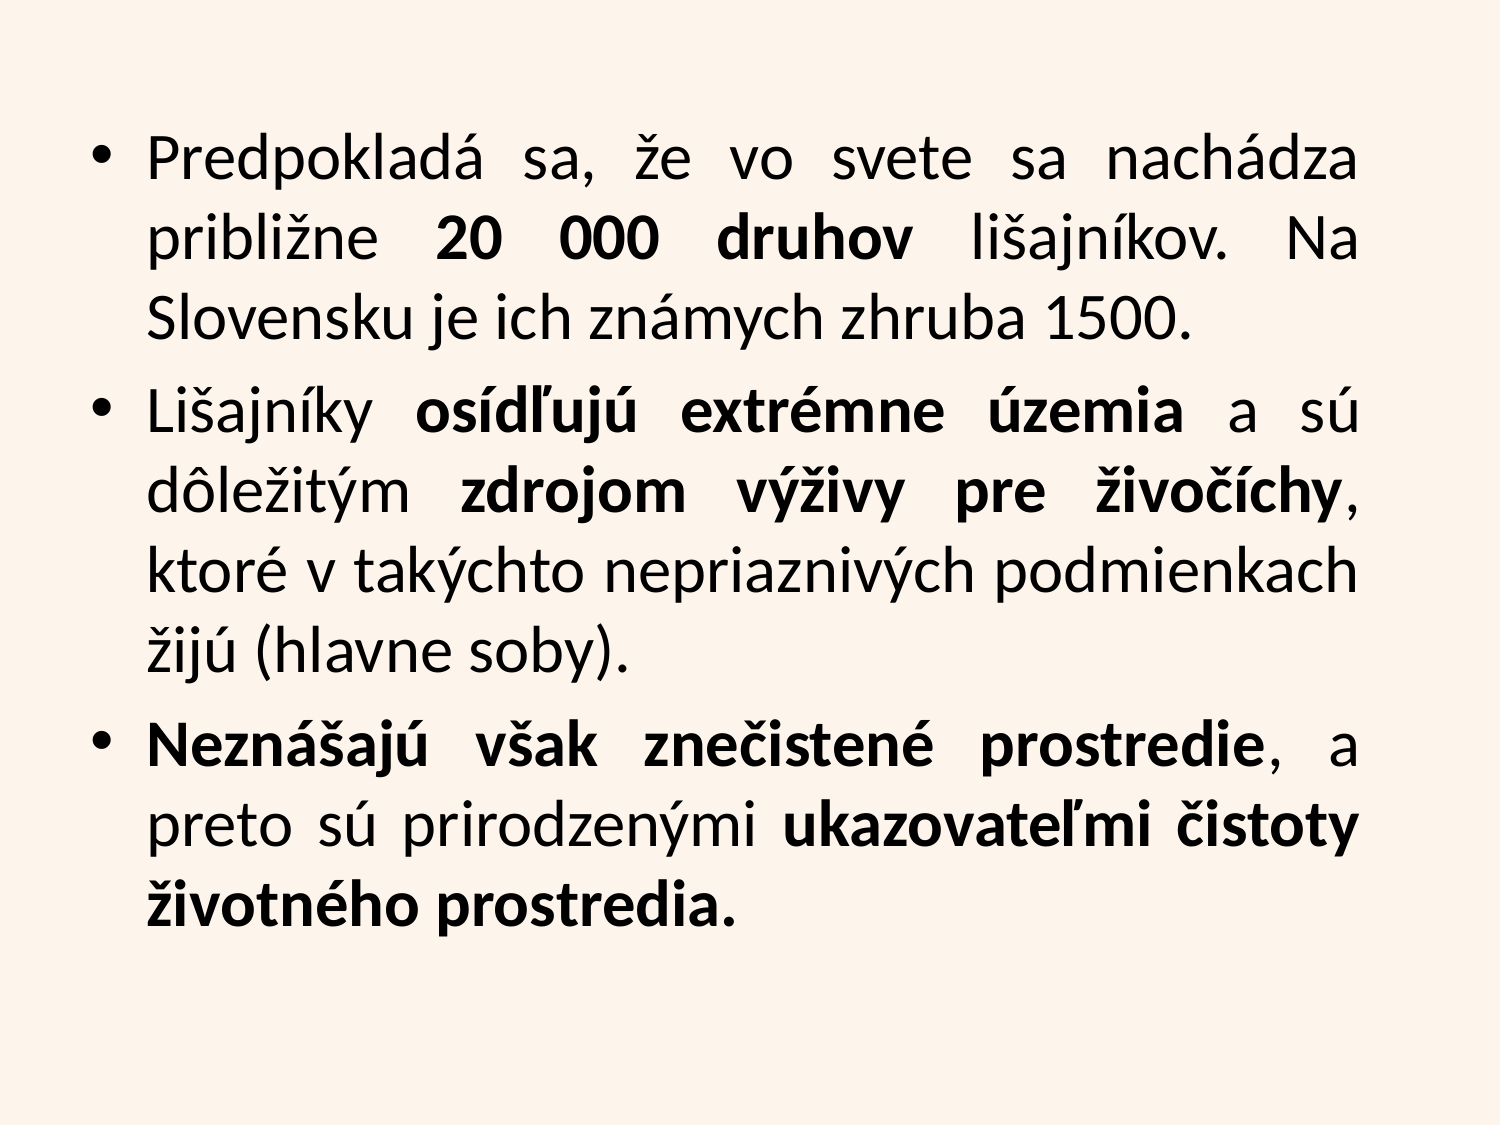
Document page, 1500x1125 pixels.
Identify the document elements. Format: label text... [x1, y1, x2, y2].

list Predpokladá sa, že vo svete sa nachádza približne 20 000 druhov lišajníkov. Na Slovensku je ich známych zhruba 1500. Lišajníky osídľujú extrémne územia a sú dôležitým zdrojom výživy pre živočíchy, ktoré v takýchto nepriaznivých podmienkach žijú (hlavne soby). Neznášajú však znečistené prostredie, a preto sú prirodzenými ukazovateľmi čistoty životného prostredia. [75, 105, 1376, 1005]
